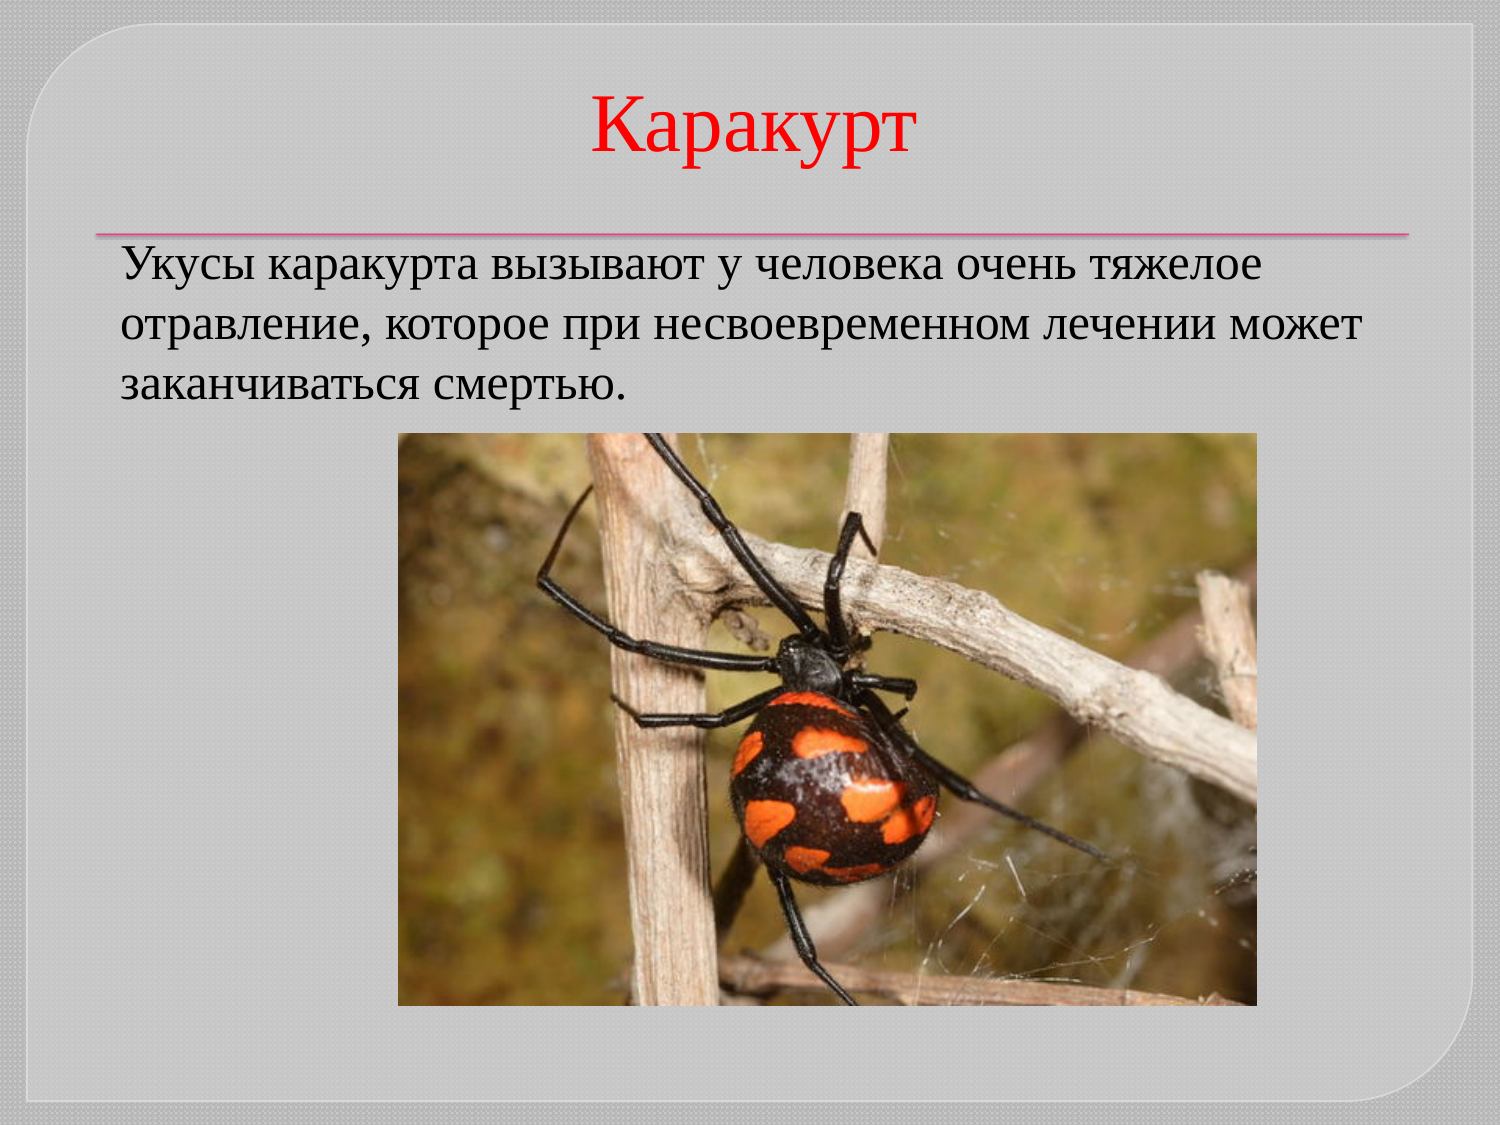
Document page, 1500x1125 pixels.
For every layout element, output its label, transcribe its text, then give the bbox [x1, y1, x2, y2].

picture [398, 433, 1257, 1006]
text_box Укусы каракурта вызывают у человека очень тяжелое отравление, которое при несвоевременном лечении может заканчиваться смертью. [105, 222, 1430, 418]
title Каракурт [75, 41, 1425, 176]
